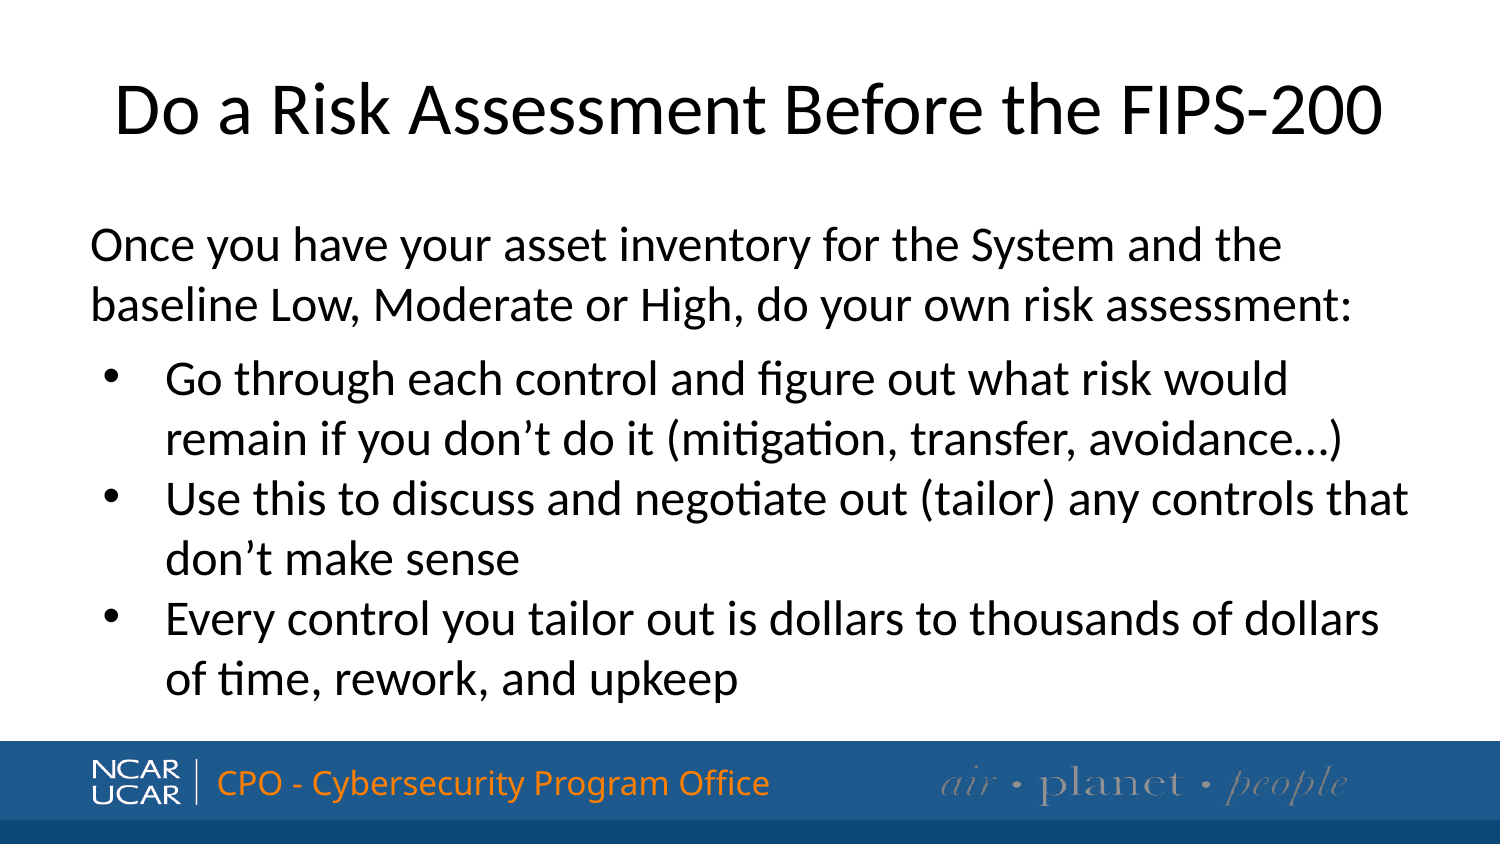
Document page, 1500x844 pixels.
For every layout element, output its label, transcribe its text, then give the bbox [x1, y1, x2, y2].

picture [0, 741, 1500, 844]
title Do a Risk Assessment Before the FIPS-200 [75, 33, 1425, 175]
list Once you have your asset inventory for the System and the baseline Low, Moderate or High, do your own risk assessment: Go through each control and figure out what risk would remain if you don’t do it (mitigation, transfer, avoidance…) Use this to discuss and negotiate out (tailor) any controls that don’t make sense Every control you tailor out is dollars to thousands of dollars of time, rework, and upkeep [75, 196, 1425, 754]
